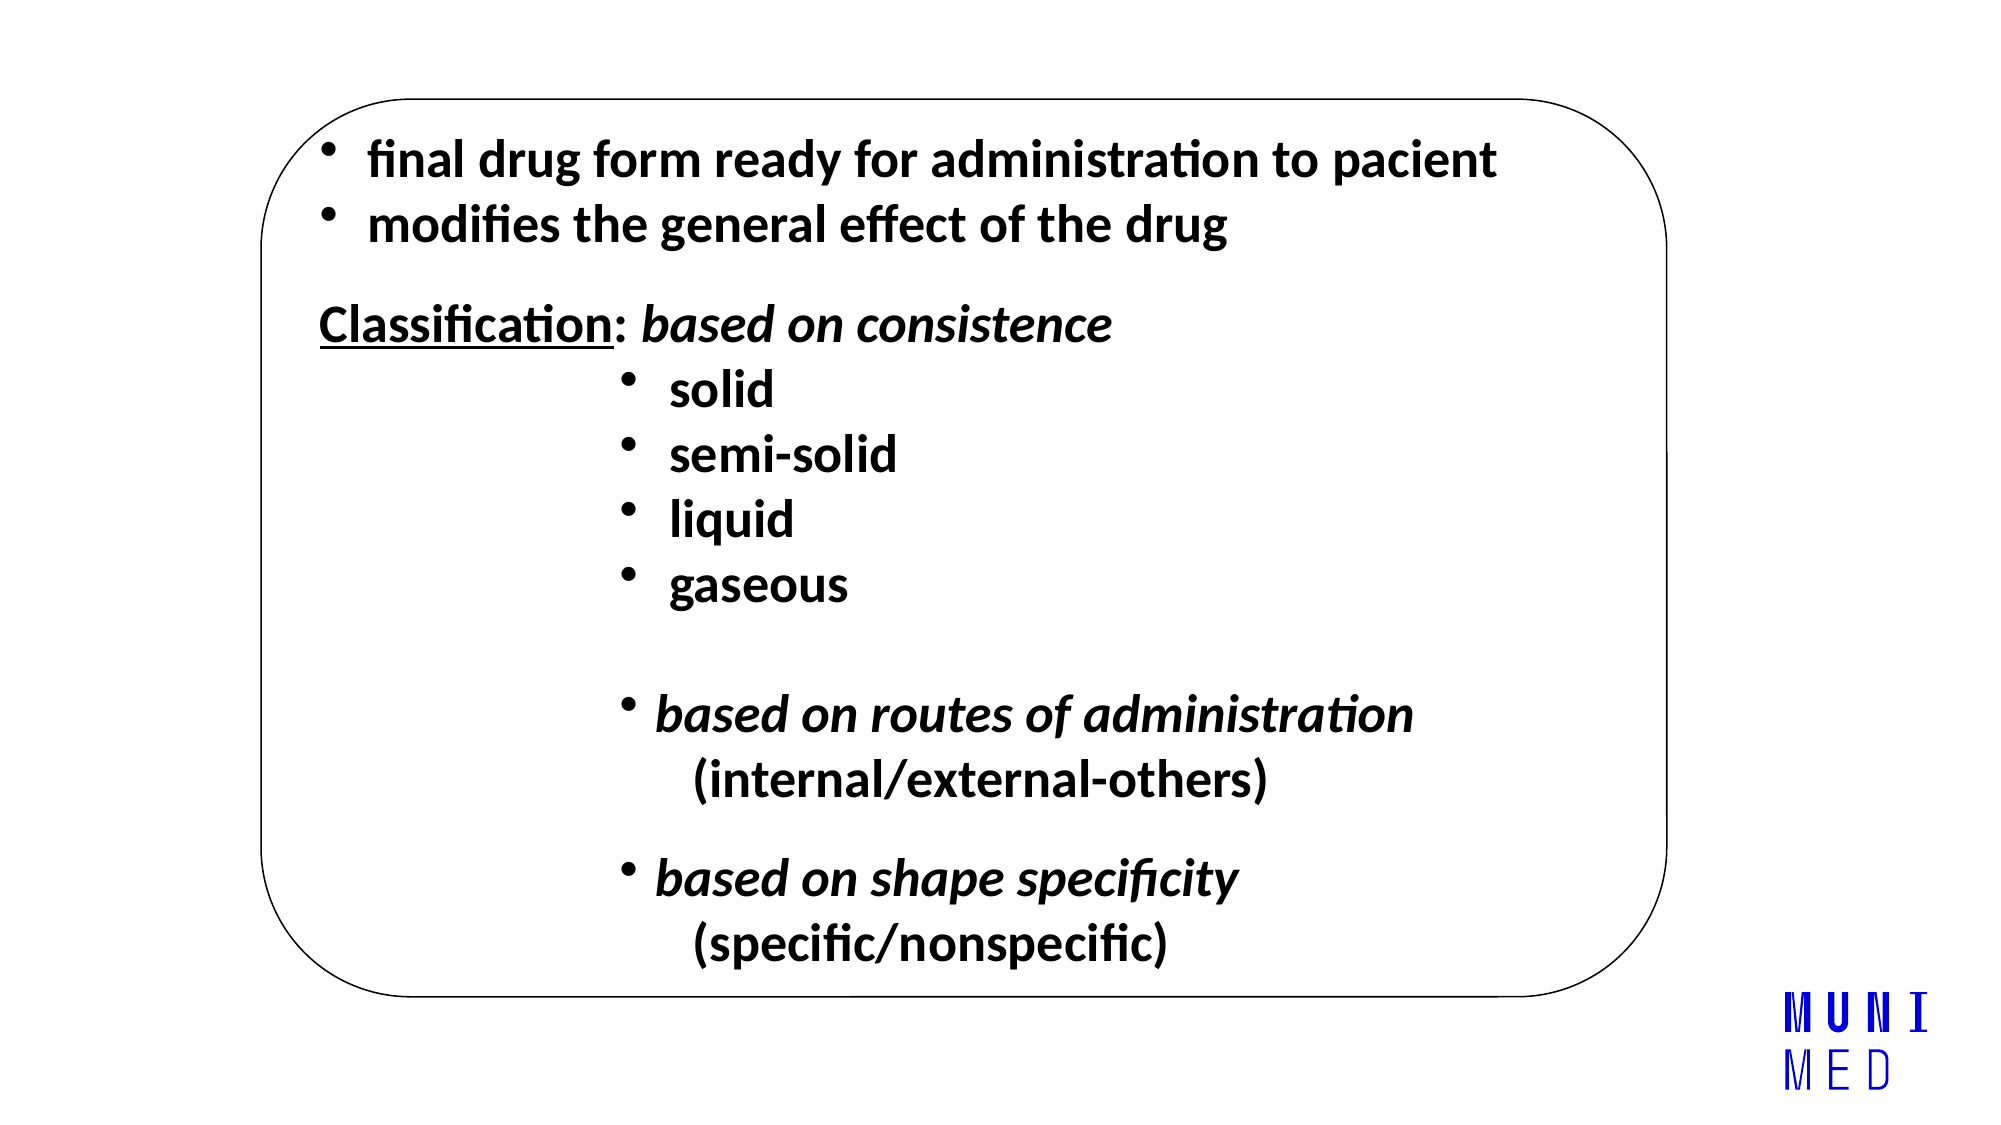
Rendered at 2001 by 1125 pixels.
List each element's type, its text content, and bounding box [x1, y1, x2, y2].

text_box final drug form ready for administration to pacient modifies the general effect of the drug Classification: based on consistence solid semi-solid liquid gaseous based on routes of administration (internal/external-others) based on shape specificity (specific/nonspecific) [261, 99, 1667, 997]
